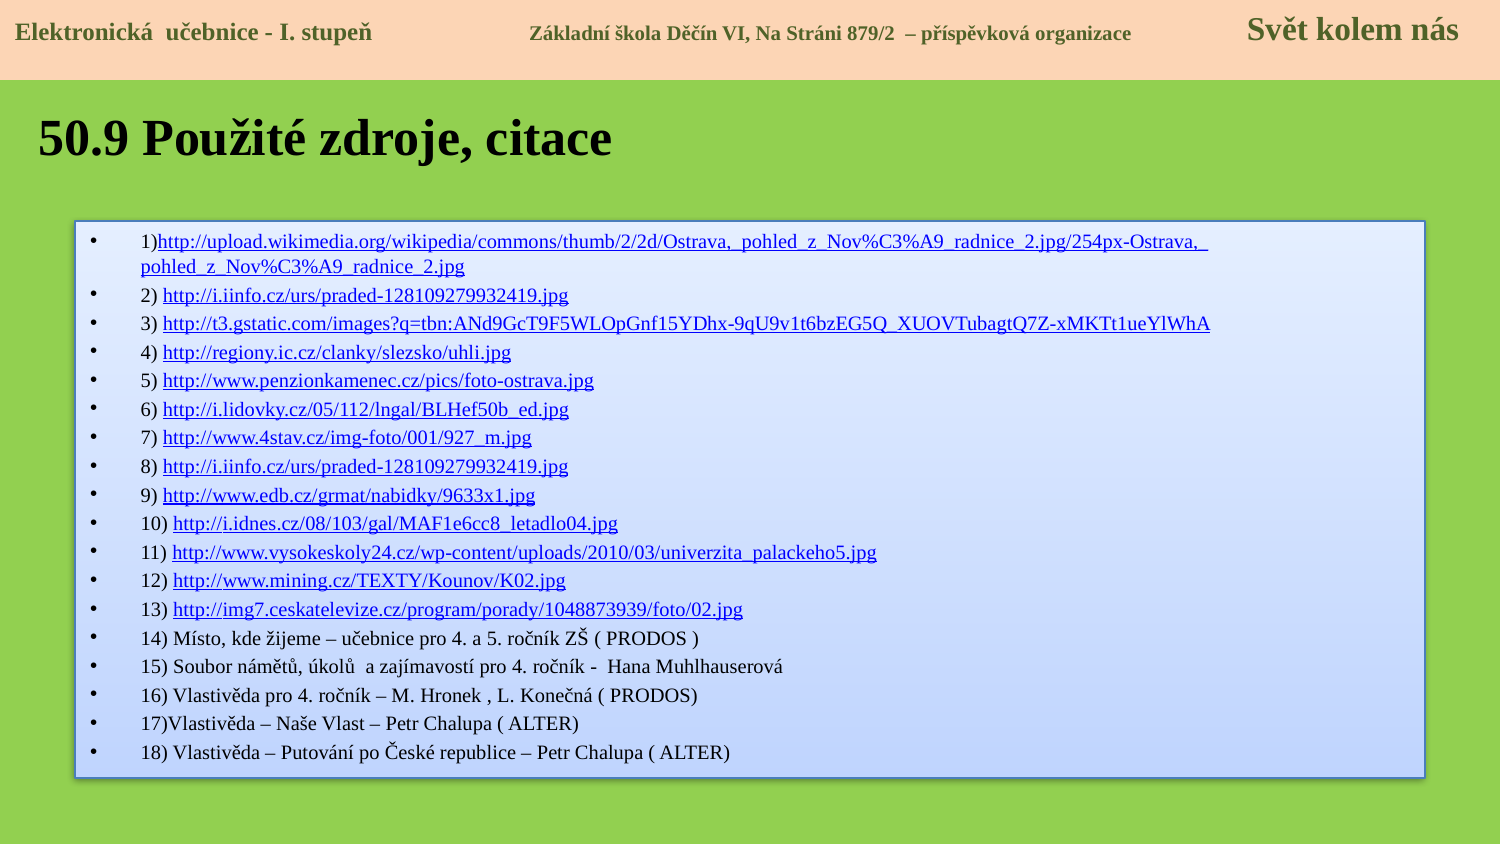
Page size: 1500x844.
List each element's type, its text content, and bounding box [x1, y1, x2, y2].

text_box 1)http://upload.wikimedia.org/wikipedia/commons/thumb/2/2d/Ostrava,_pohled_z_Nov%C3%A9_radnice_2.jpg/254px-Ostrava,_pohled_z_Nov%C3%A9_radnice_2.jpg 2) http://i.iinfo.cz/urs/praded-128109279932419.jpg 3) http://t3.gstatic.com/images?q=tbn:ANd9GcT9F5WLOpGnf15YDhx-9qU9v1t6bzEG5Q_XUOVTubagtQ7Z-xMKTt1ueYlWhA 4) http://regiony.ic.cz/clanky/slezsko/uhli.jpg 5) http://www.penzionkamenec.cz/pics/foto-ostrava.jpg 6) http://i.lidovky.cz/05/112/lngal/BLHef50b_ed.jpg 7) http://www.4stav.cz/img-foto/001/927_m.jpg 8) http://i.iinfo.cz/urs/praded-128109279932419.jpg 9) http://www.edb.cz/grmat/nabidky/9633x1.jpg 10) http://i.idnes.cz/08/103/gal/MAF1e6cc8_letadlo04.jpg 11) http://www.vysokeskoly24.cz/wp-content/uploads/2010/03/univerzita_palackeho5.jpg 12) http://www.mining.cz/TEXTY/Kounov/K02.jpg 13) http://img7.ceskatelevize.cz/program/porady/1048873939/foto/02.jpg 14) Místo, kde žijeme – učebnice pro 4. a 5. ročník ZŠ ( PRODOS ) 15) Soubor námětů, úkolů a zajímavostí pro 4. ročník - Hana Muhlhauserová 16) Vlastivěda pro 4. ročník – M. Hronek , L. Konečná ( PRODOS) 17)Vlastivěda – Naše Vlast – Petr Chalupa ( ALTER) 18) Vlastivěda – Putování po České republice – Petr Chalupa ( ALTER) [74, 220, 1426, 779]
text_box Elektronická učebnice - I. stupeň Základní škola Děčín VI, Na Stráni 879/2 – příspěvková organizace Svět kolem nás [0, 0, 1500, 80]
text_box 50.9 Použité zdroje, citace [0, 81, 651, 187]
